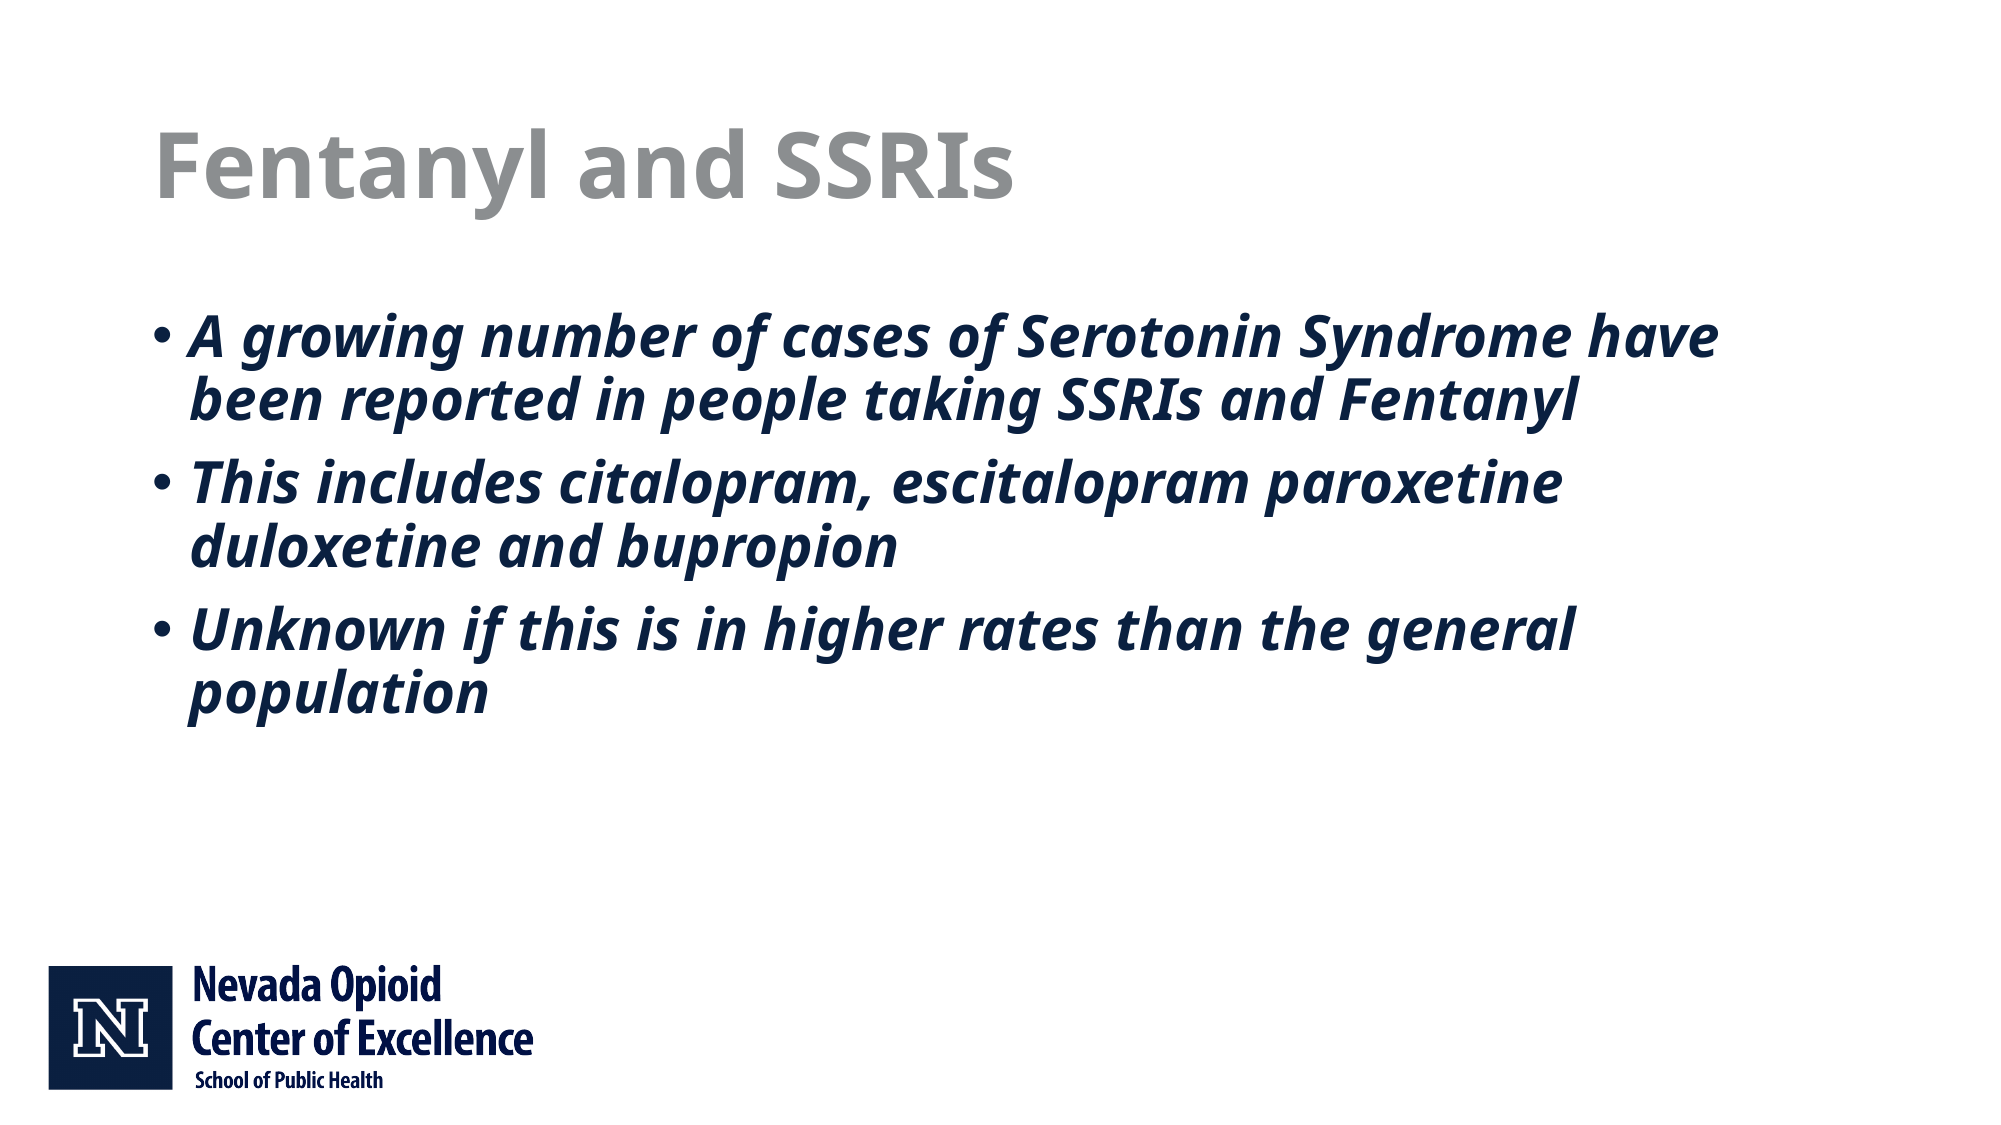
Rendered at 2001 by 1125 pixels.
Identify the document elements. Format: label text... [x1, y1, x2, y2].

picture [24, 937, 574, 1121]
title Fentanyl and SSRIs [137, 59, 1863, 278]
list A growing number of cases of Serotonin Syndrome have been reported in people taking SSRIs and Fentanyl This includes citalopram, escitalopram paroxetine duloxetine and bupropion Unknown if this is in higher rates than the general population [137, 299, 1863, 1014]
